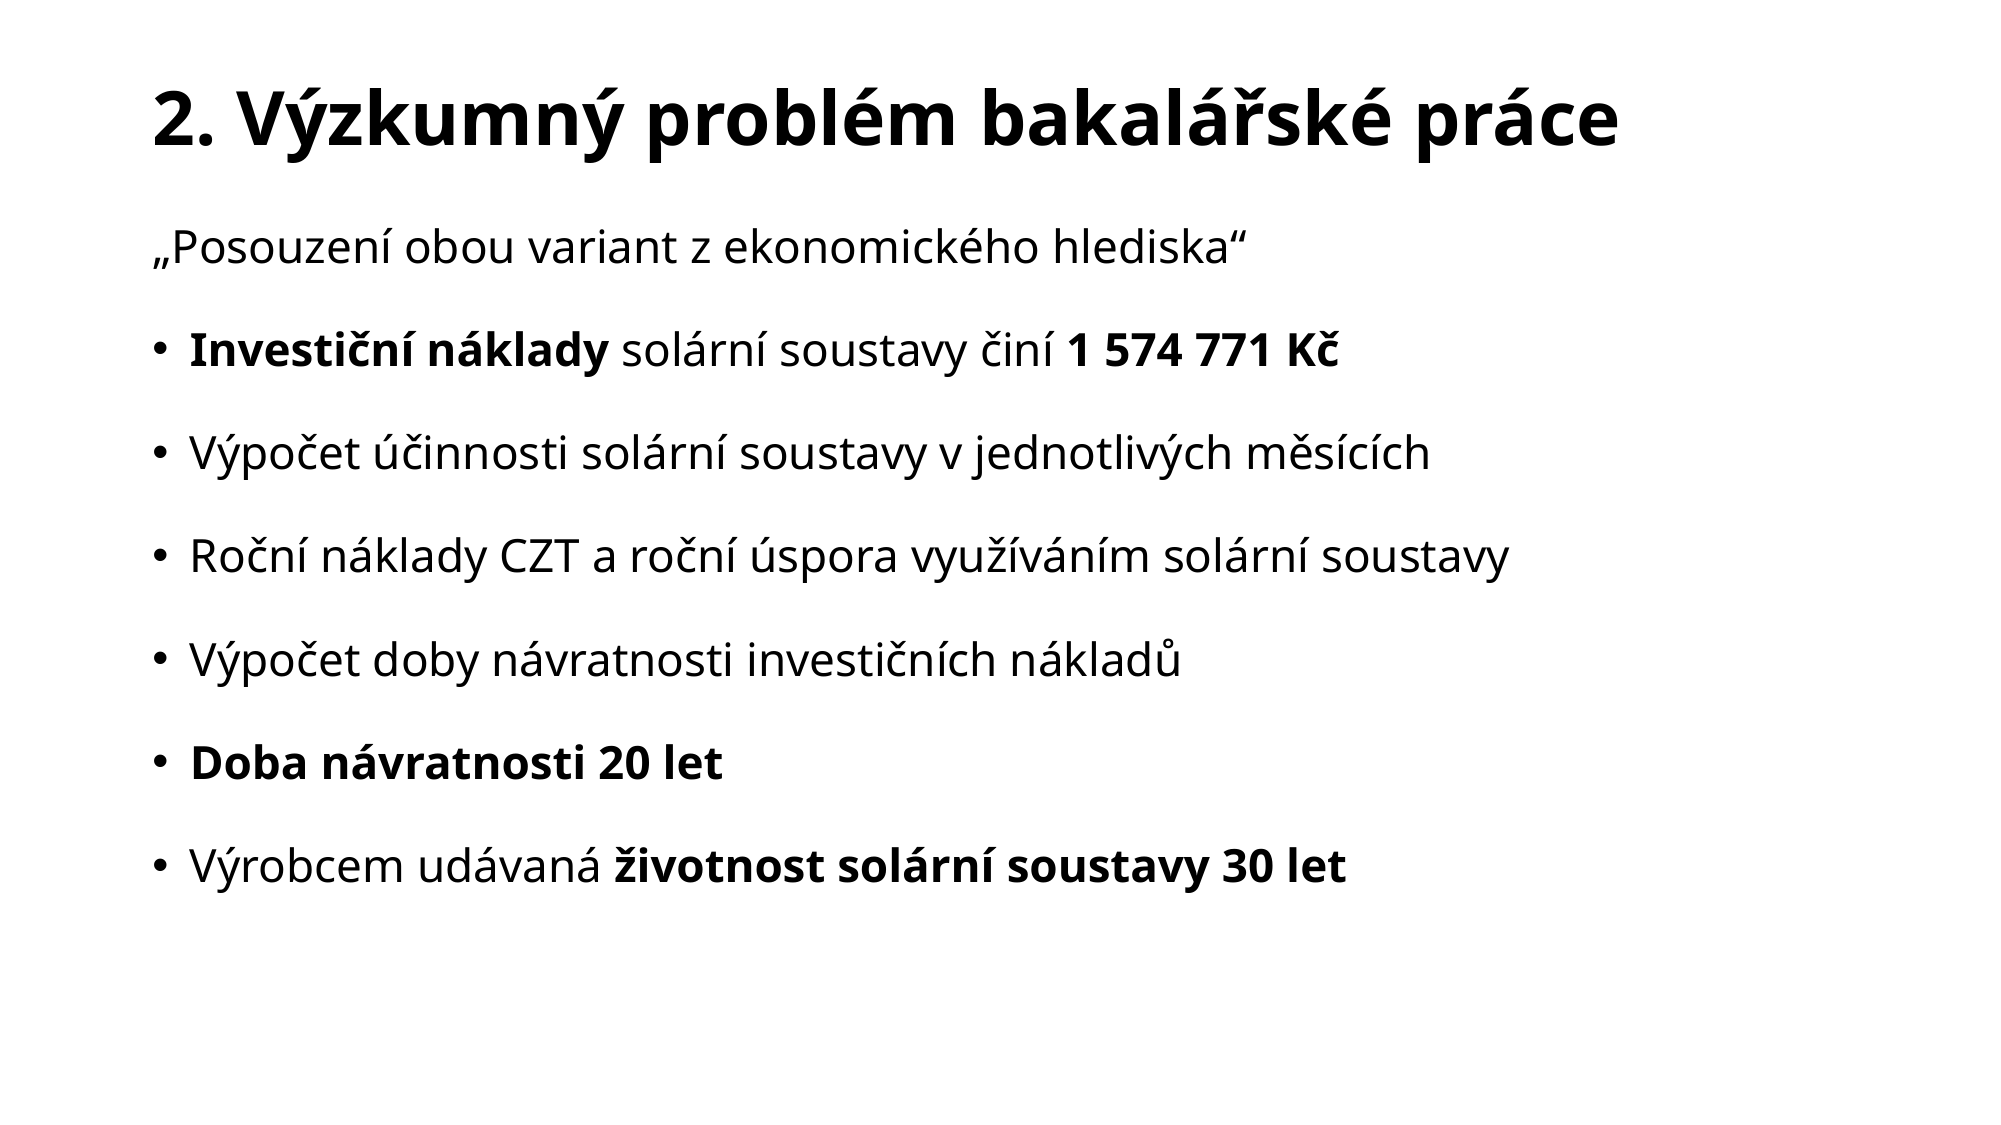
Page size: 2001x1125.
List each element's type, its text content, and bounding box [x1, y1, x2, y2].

list „Posouzení obou variant z ekonomického hlediska“ Investiční náklady solární soustavy činí 1 574 771 Kč Výpočet účinnosti solární soustavy v jednotlivých měsících Roční náklady CZT a roční úspora využíváním solární soustavy Výpočet doby návratnosti investičních nákladů Doba návratnosti 20 let Výrobcem udávaná životnost solární soustavy 30 let [137, 182, 1863, 1014]
title 2. Výzkumný problém bakalářské práce [137, 59, 1863, 182]
